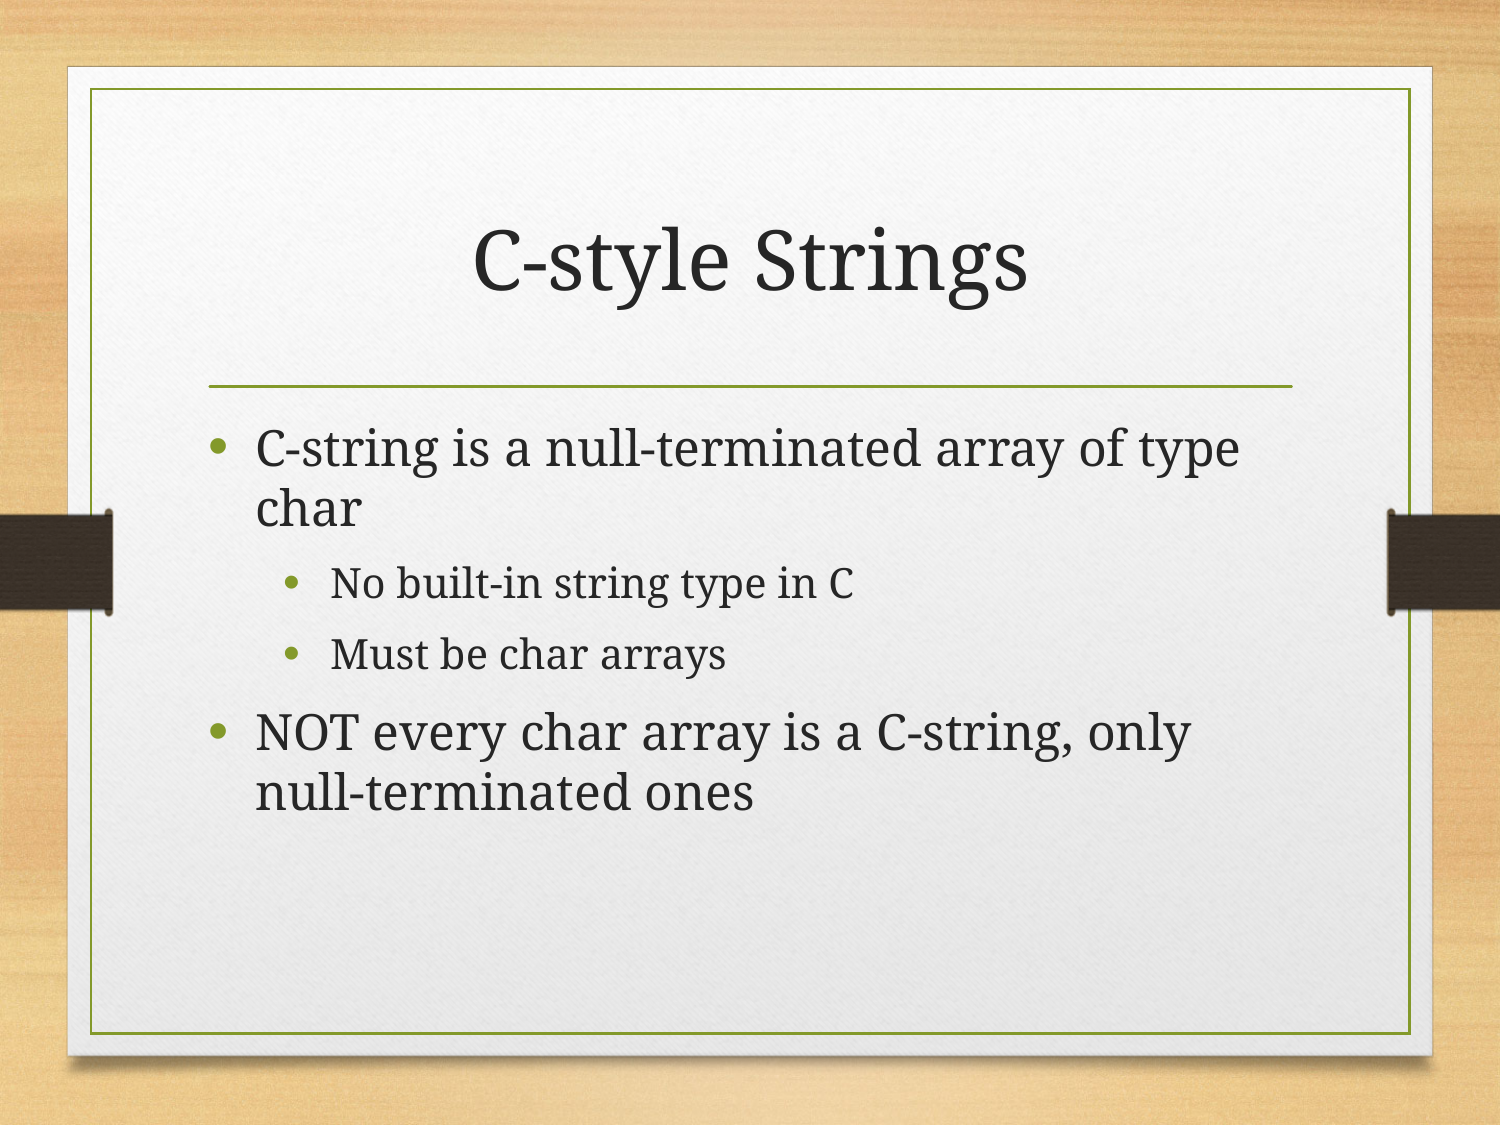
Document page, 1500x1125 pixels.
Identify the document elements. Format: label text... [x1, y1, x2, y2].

picture [0, 0, 1500, 1125]
title C-style Strings [193, 150, 1309, 365]
list C-string is a null-terminated array of type char No built-in string type in C Must be char arrays NOT every char array is a C-string, only null-terminated ones [193, 408, 1309, 974]
